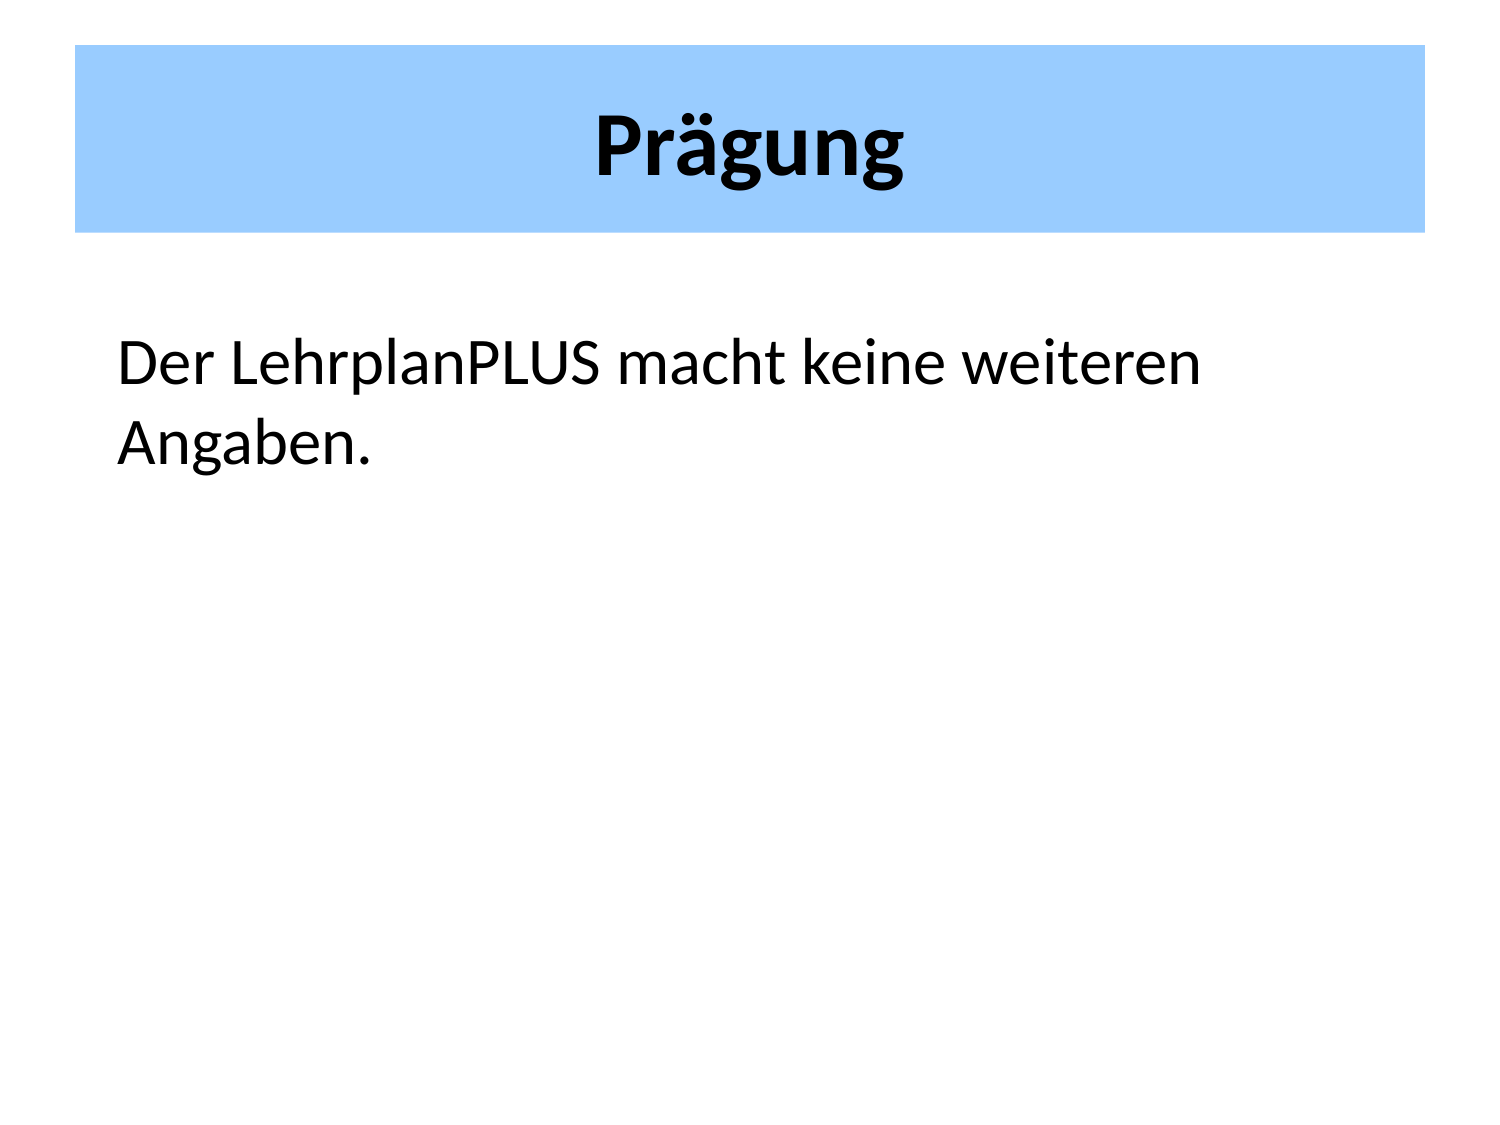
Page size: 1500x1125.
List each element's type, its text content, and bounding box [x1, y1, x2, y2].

text_box Der LehrplanPLUS macht keine weiteren Angaben. [103, 310, 1397, 566]
title Prägung [75, 45, 1425, 233]
